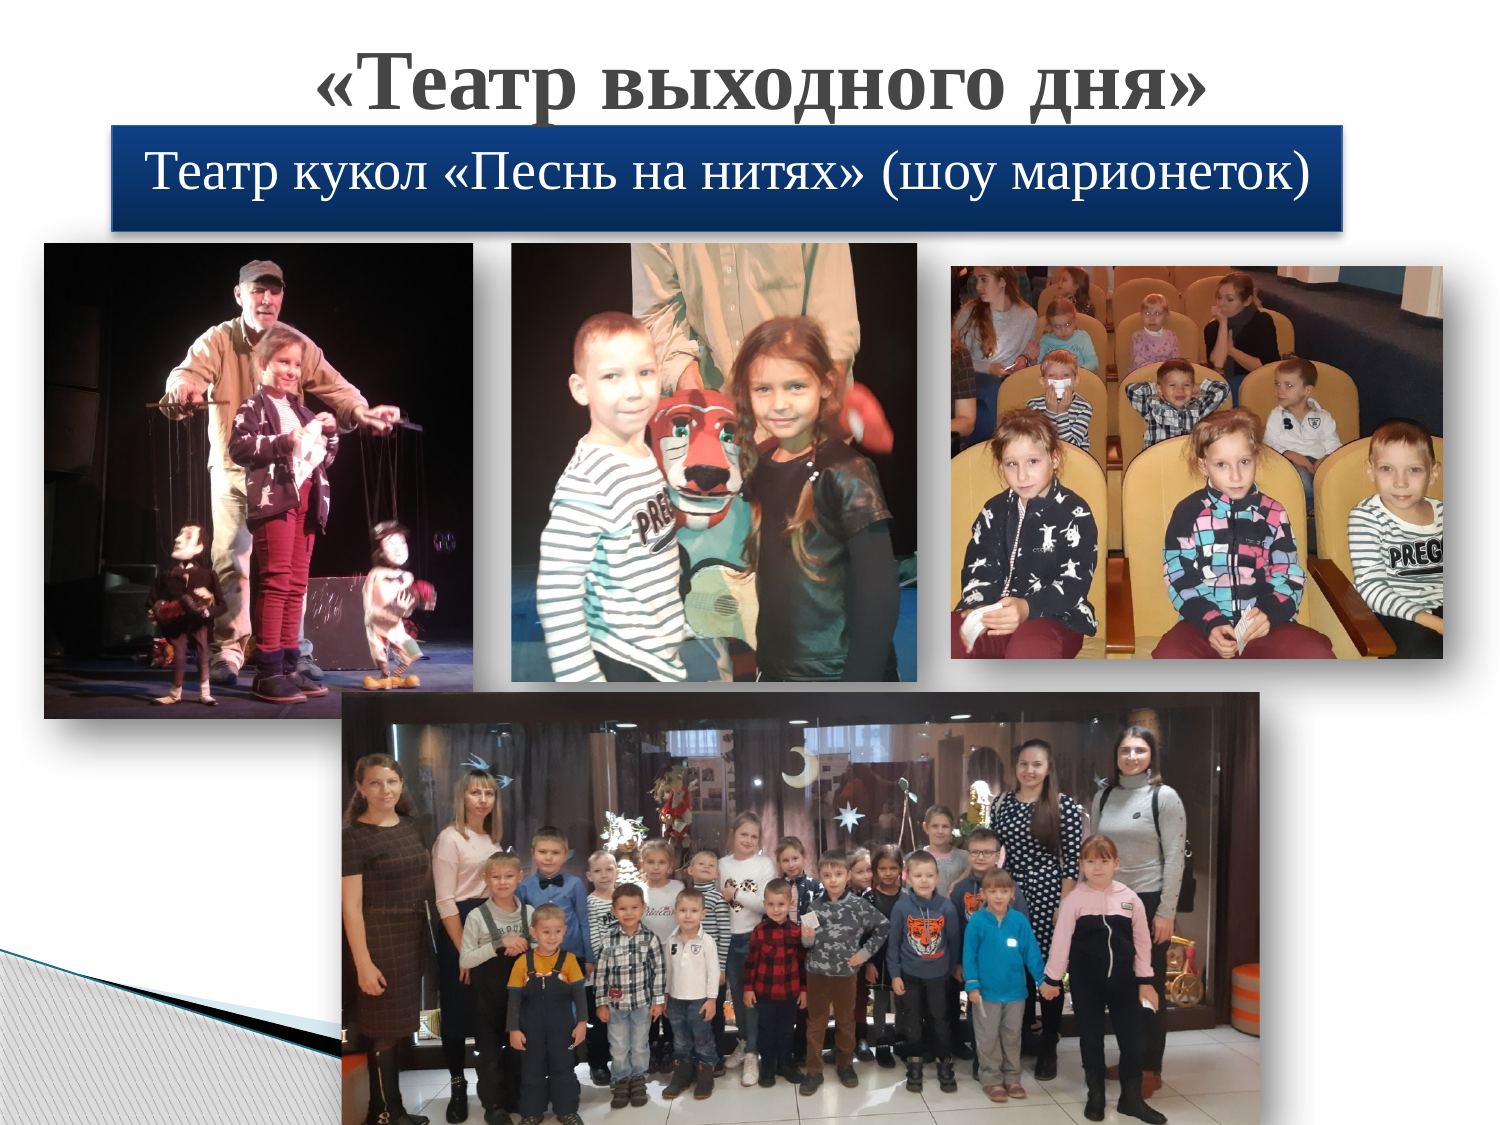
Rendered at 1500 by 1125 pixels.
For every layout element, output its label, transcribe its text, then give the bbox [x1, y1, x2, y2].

list Театр кукол «Песнь на нитях» (шоу марионеток) [111, 125, 1343, 232]
picture [511, 243, 918, 682]
title «Театр выходного дня» [112, 0, 1414, 152]
picture [950, 266, 1444, 659]
picture [43, 243, 1260, 1125]
